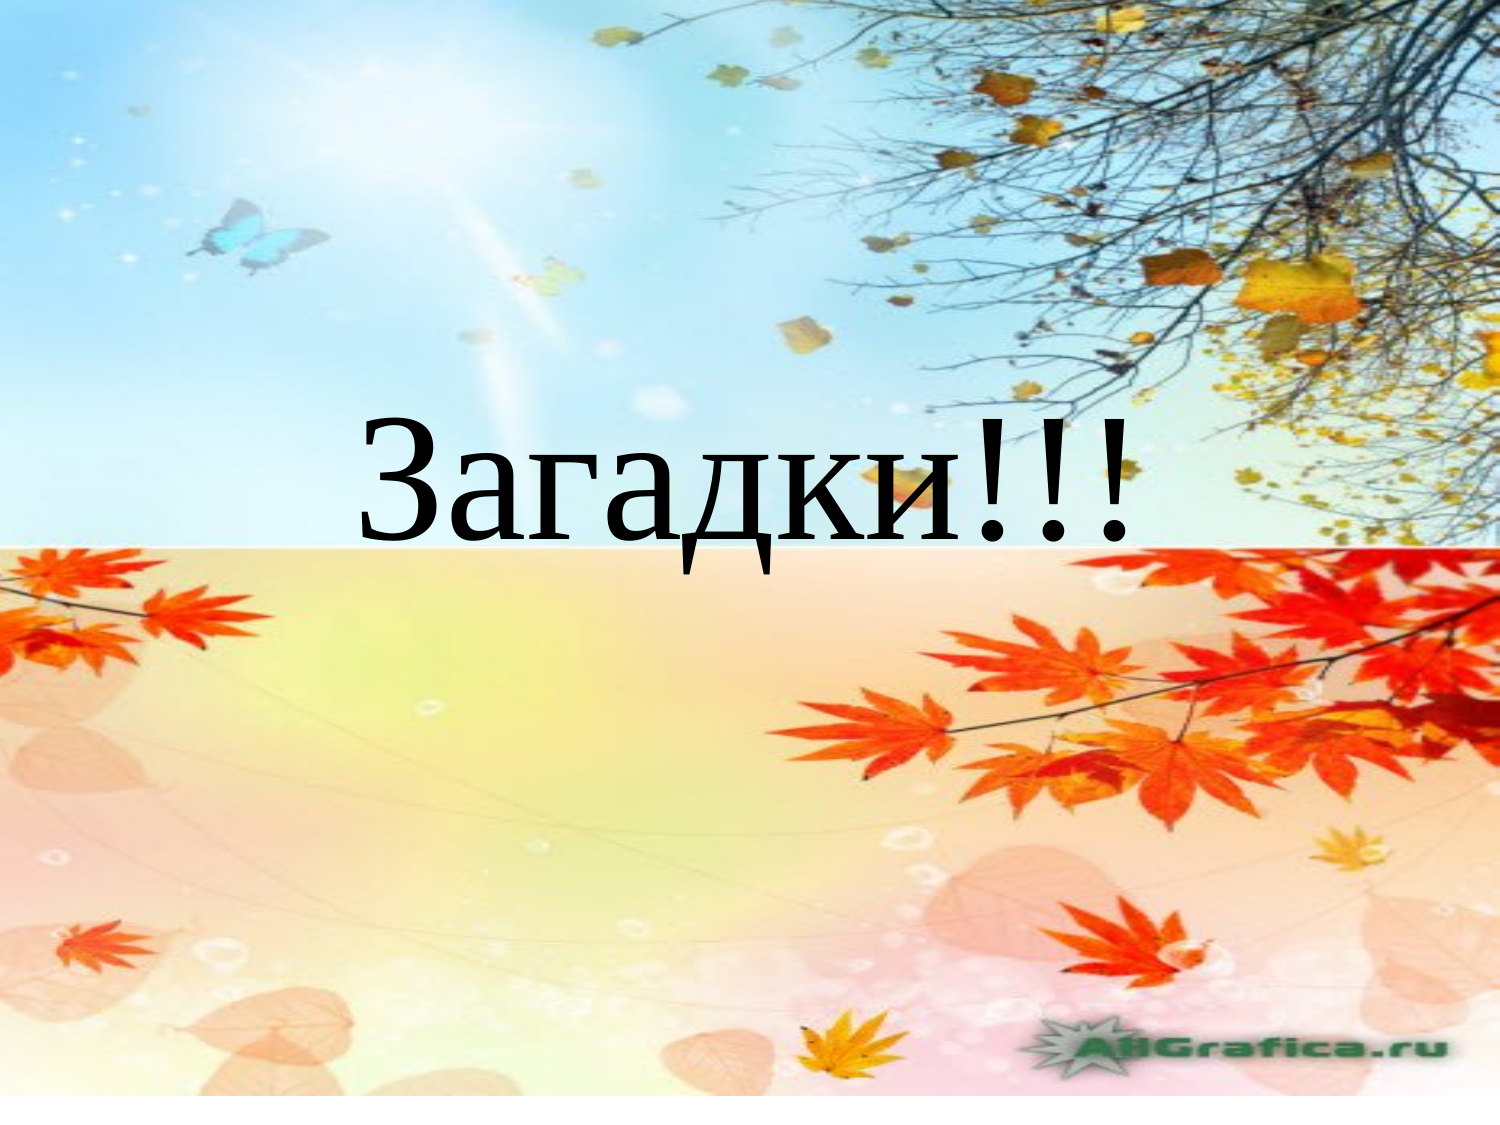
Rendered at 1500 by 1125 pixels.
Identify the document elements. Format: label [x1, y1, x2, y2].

list [0, 0, 1500, 1097]
